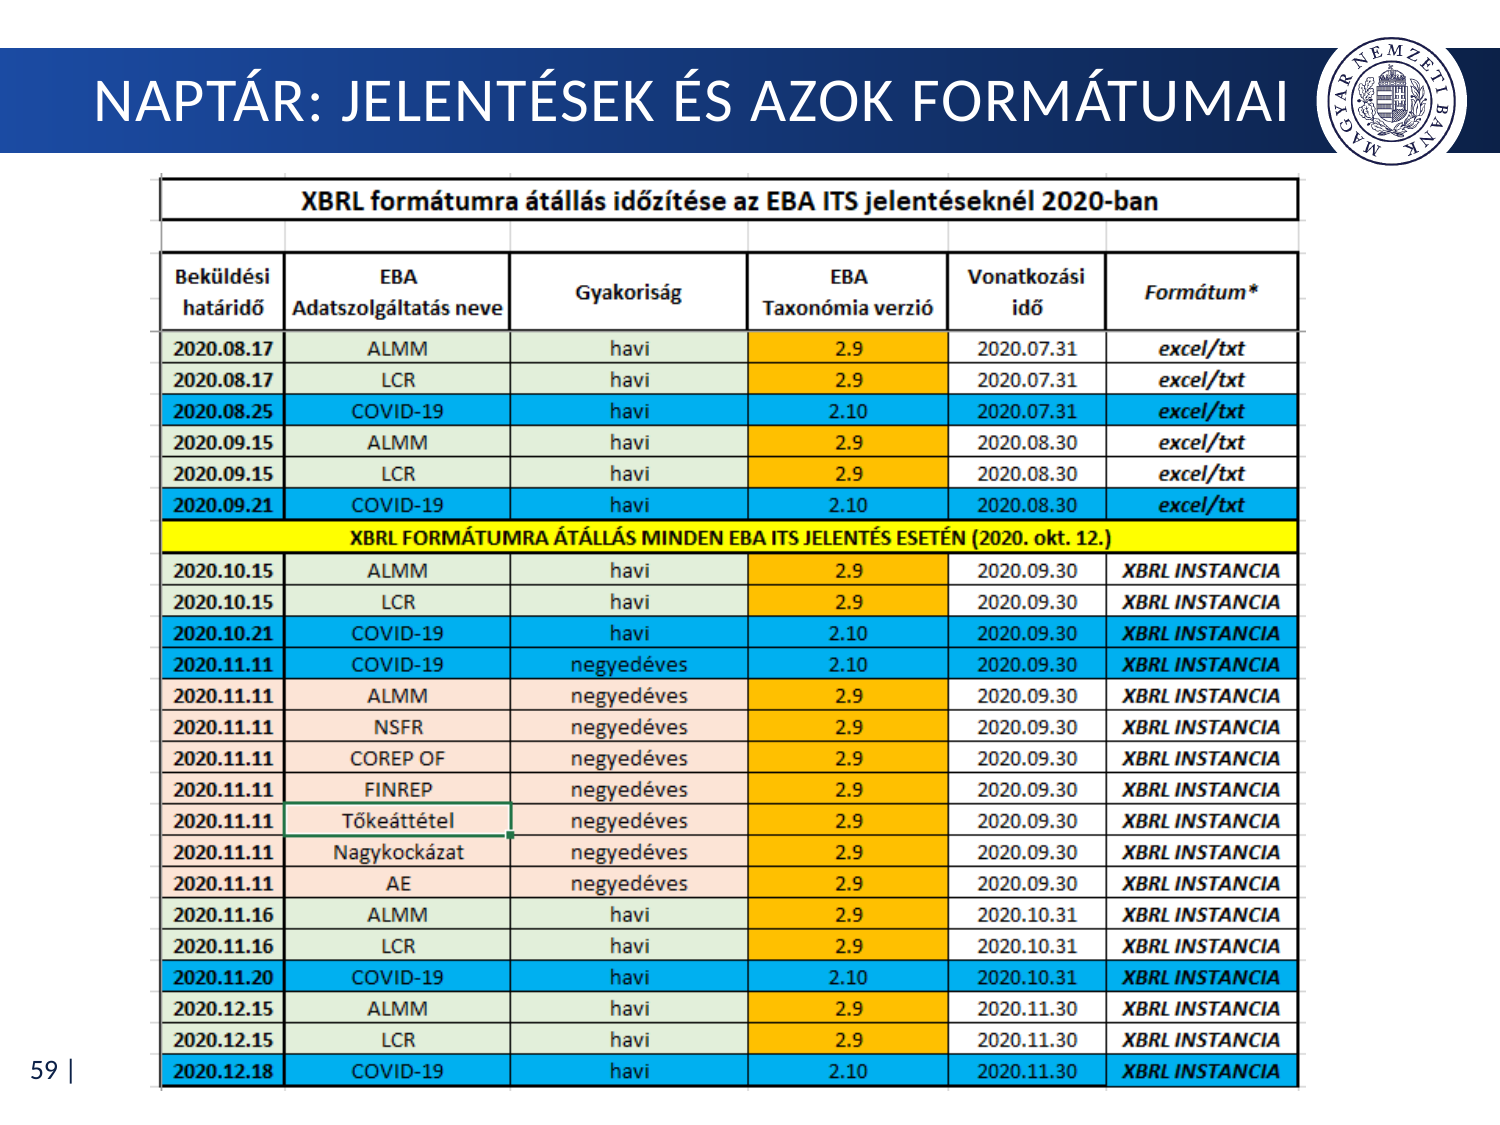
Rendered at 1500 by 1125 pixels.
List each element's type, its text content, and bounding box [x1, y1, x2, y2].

title NAPTÁR: jelentések és azok formátumai [78, 50, 1327, 152]
picture [1327, 36, 1457, 166]
picture [150, 173, 1306, 1092]
